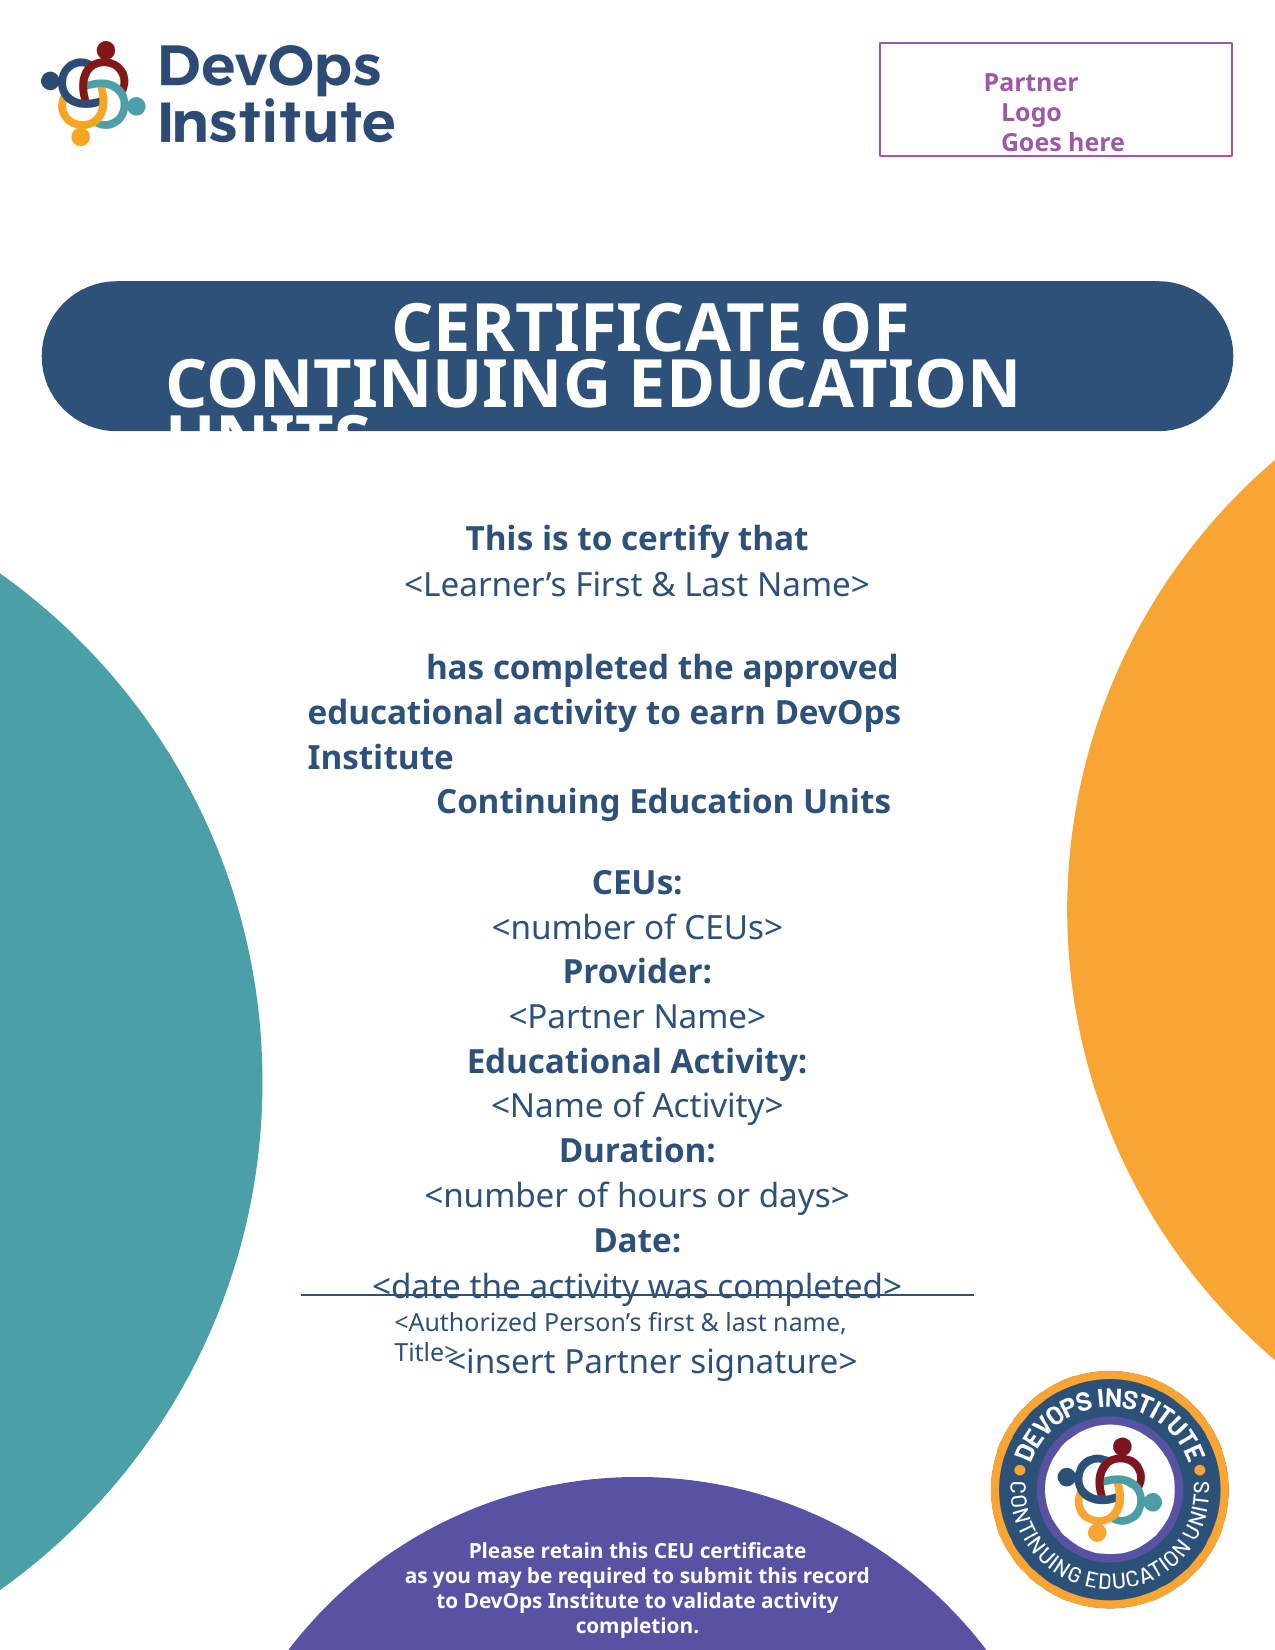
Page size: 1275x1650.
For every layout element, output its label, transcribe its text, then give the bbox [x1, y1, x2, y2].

text_box [41, 281, 162, 432]
title CERTIFICATE OF CONTINUING EDUCATION UNITS [162, 280, 1113, 583]
text_box Partner Logo Goes here [880, 42, 1233, 157]
text_box [1113, 281, 1234, 432]
text_box Please retain this CEU certificate as you may be required to submit this record to DevOps Institute to validate activity completion. [396, 1535, 878, 1638]
text_box <Authorized Person’s first & last name, Title> [392, 1304, 883, 1367]
list This is to certify that <Learner’s First & Last Name> has completed the approved educational activity to earn DevOps Institute Continuing Education Units CEUs: <number of CEUs> Provider: <Partner Name> Educational Activity: <Name of Activity> Duration: <number of hours or days> Date: <date the activity was completed> <insert Partner signature> [305, 508, 970, 1453]
picture [41, 40, 394, 146]
picture [963, 1343, 1255, 1634]
